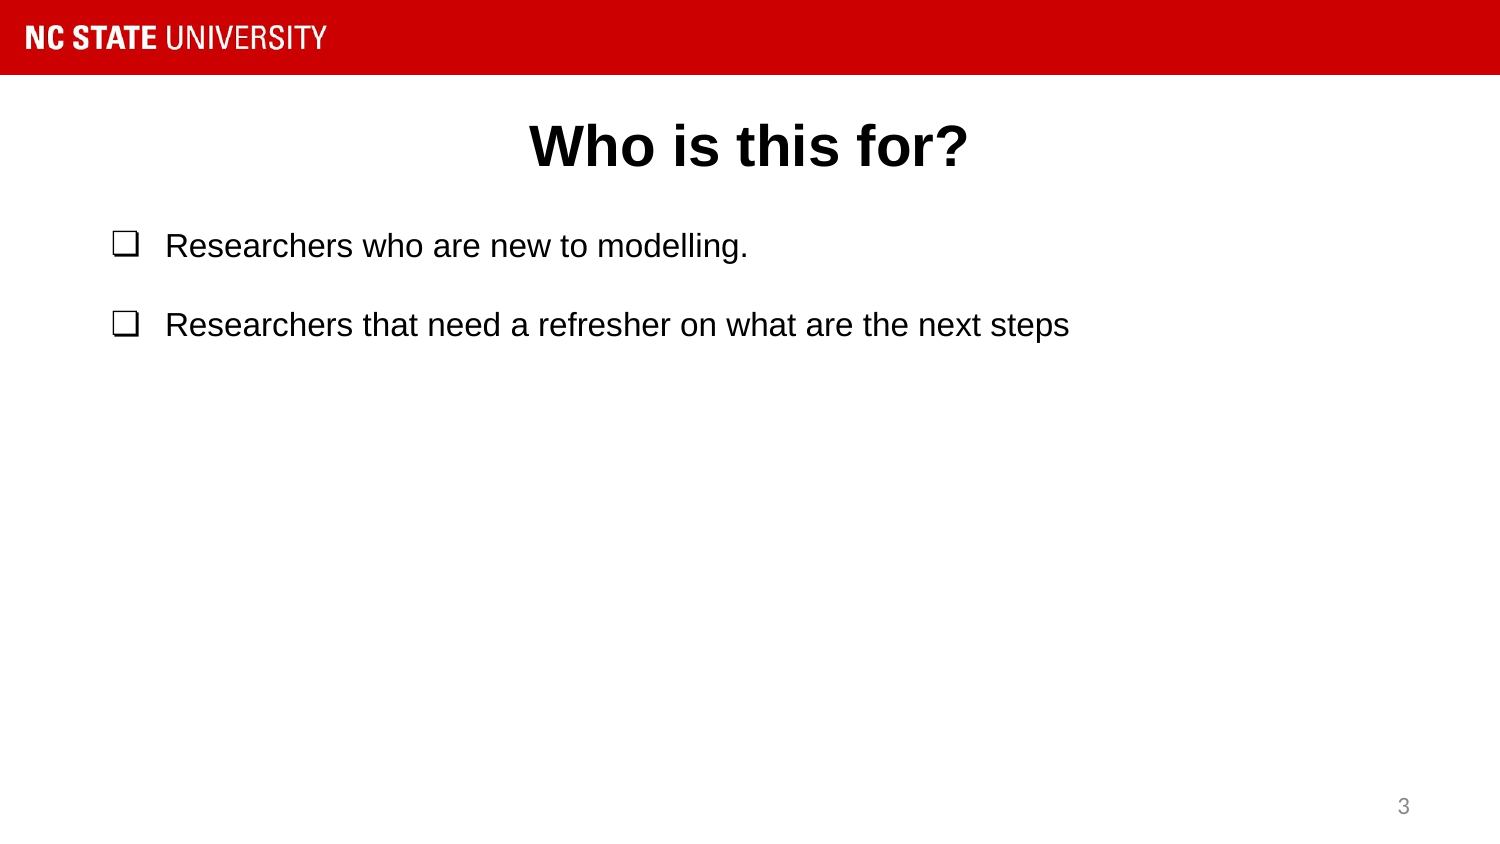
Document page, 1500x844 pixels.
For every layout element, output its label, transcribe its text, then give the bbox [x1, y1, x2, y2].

picture [0, 0, 1500, 75]
text_box Researchers who are new to modelling. Researchers that need a refresher on what are the next steps [75, 208, 1223, 313]
slide_number ‹#› [1074, 782, 1425, 827]
title Who is this for? [75, 77, 1425, 209]
